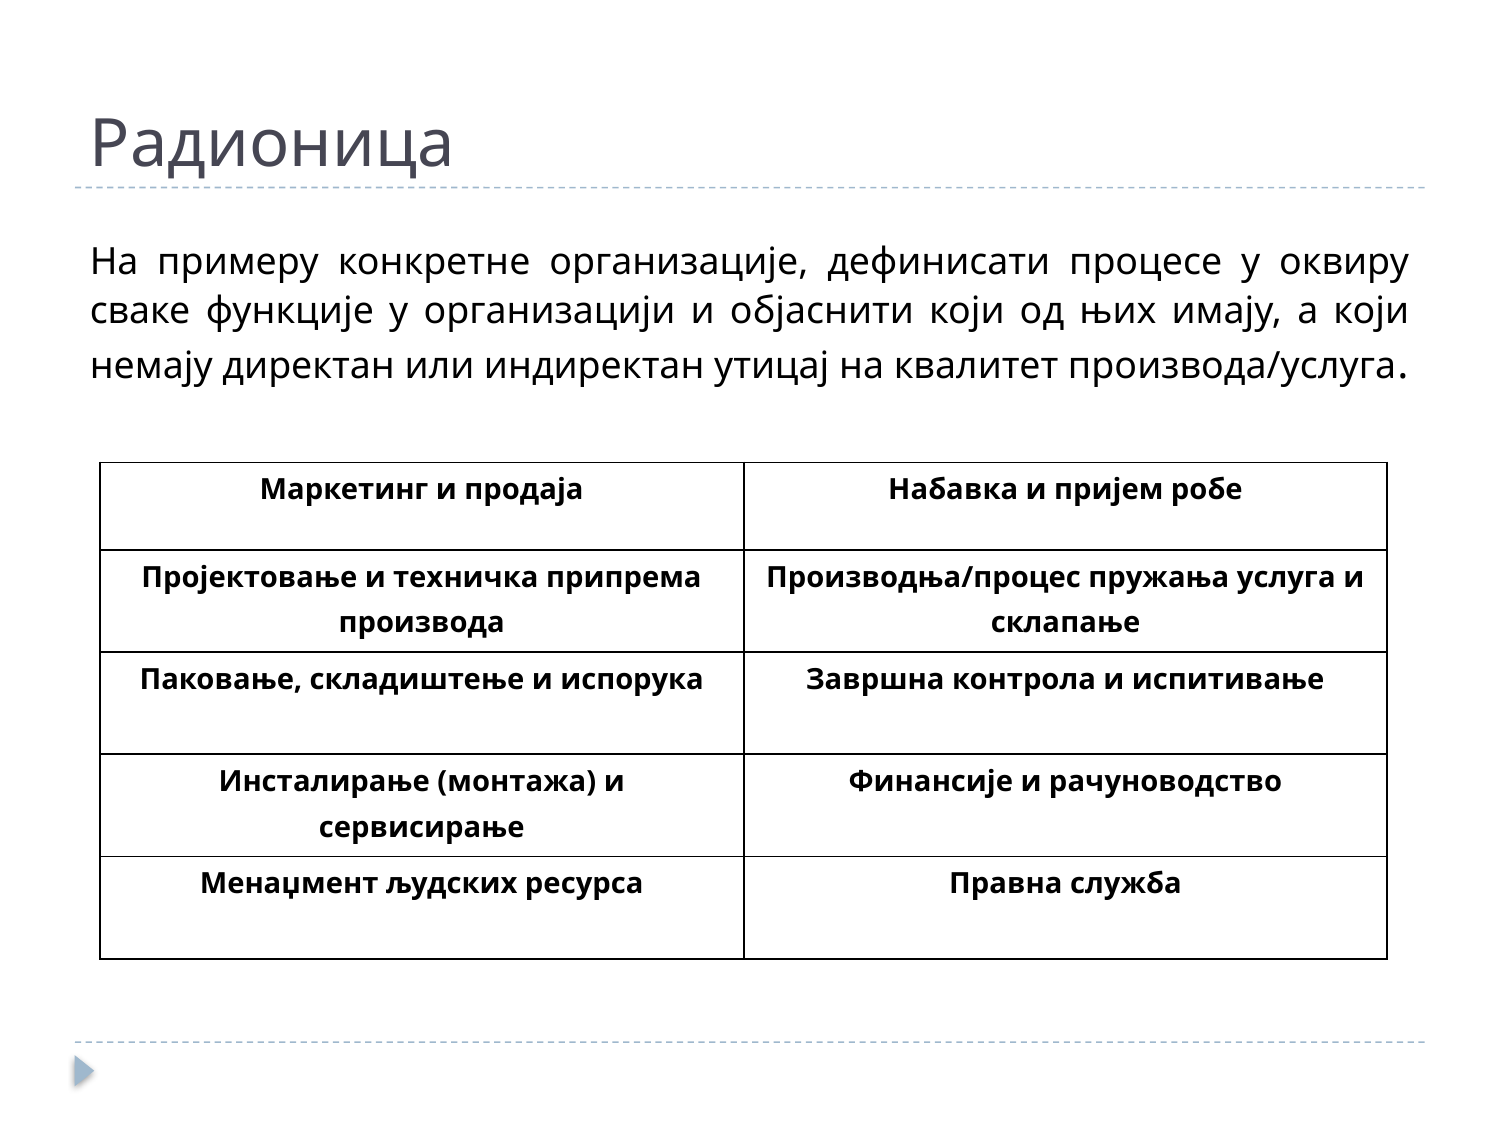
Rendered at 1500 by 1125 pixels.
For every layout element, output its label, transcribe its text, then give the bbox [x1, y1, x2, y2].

table_header Маркетинг и продаја [101, 463, 743, 549]
table_cell Паковање, складиштење и испорука [101, 653, 743, 753]
table_cell Пројектовање и техничка припрема производа [101, 551, 743, 651]
table_header Набавка и пријем робе [745, 463, 1386, 549]
table_cell Финансије и рачуноводство [745, 755, 1386, 856]
table_cell Производња/процес пружања услуга и склапање [745, 551, 1386, 651]
table_cell Инсталирање (монтажа) и сервисирање [101, 755, 743, 856]
table_cell Правна служба [745, 857, 1386, 958]
table_cell Завршна контрола и испитивање [745, 653, 1386, 753]
table_cell Менаџмент људских ресурса [101, 857, 743, 958]
list На примеру конкретне организације, дефинисати процесе у оквиру сваке функције у организацији и објаснити који од њих имају, а који немају директан или индиректан утицај на квалитет производа/услуга. [75, 224, 1425, 513]
title Радионица [75, 24, 1425, 188]
